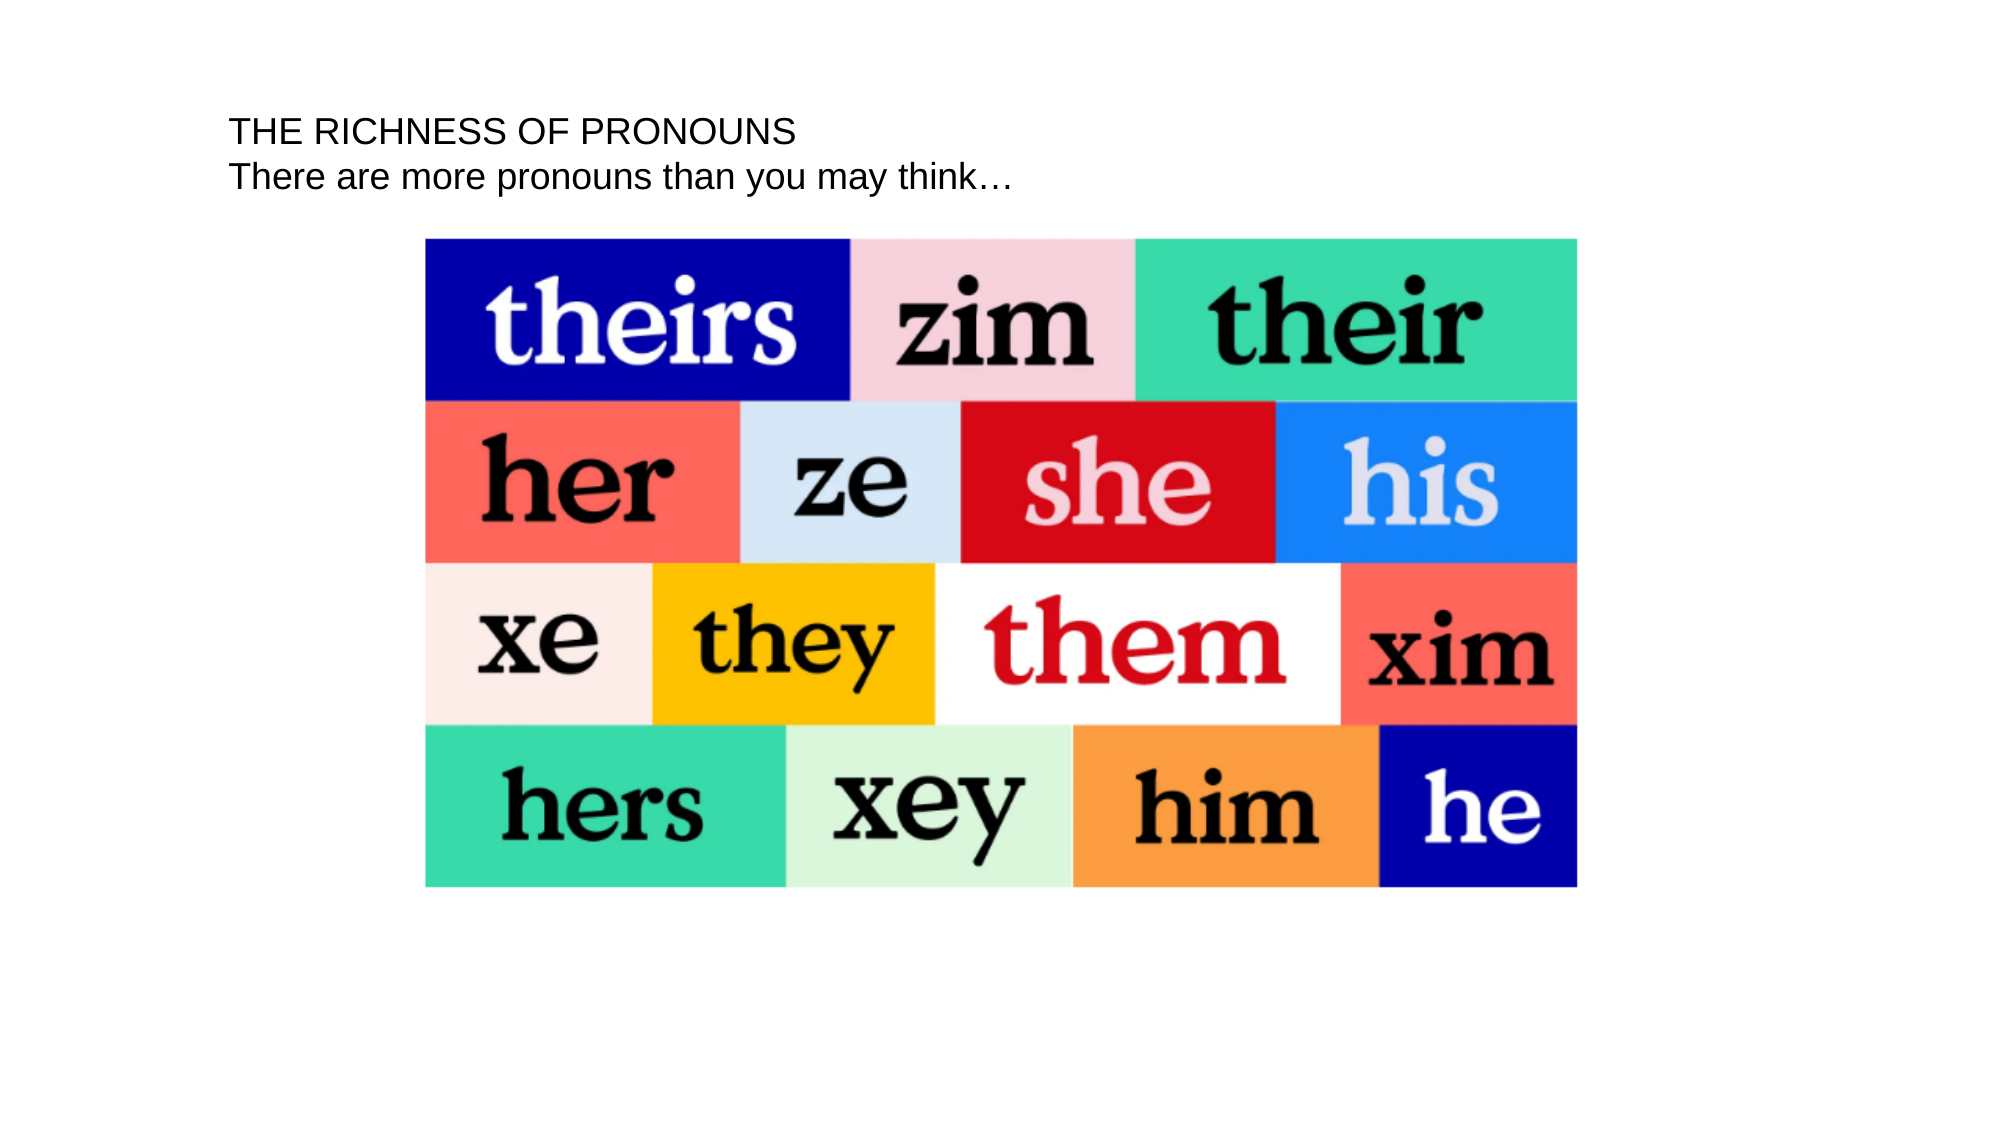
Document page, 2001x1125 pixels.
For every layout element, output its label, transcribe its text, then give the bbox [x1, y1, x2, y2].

text_box THE RICHNESS OF PRONOUNS There are more pronouns than you may think… [213, 99, 1579, 205]
picture [421, 236, 1579, 889]
